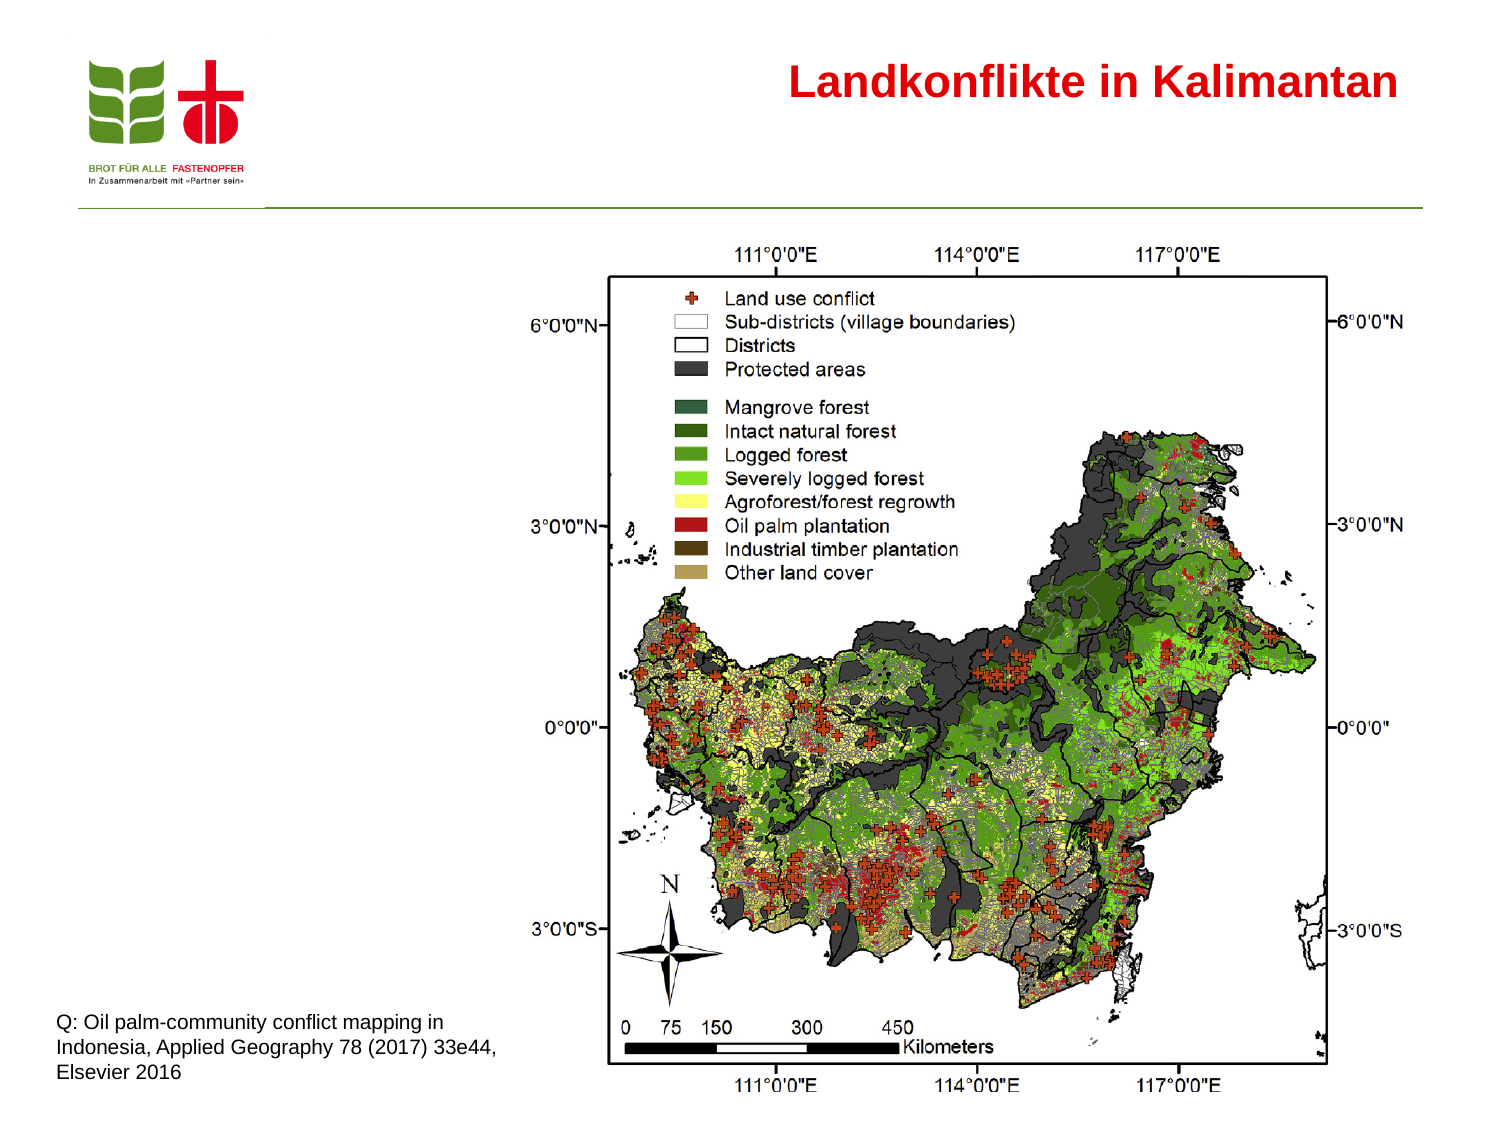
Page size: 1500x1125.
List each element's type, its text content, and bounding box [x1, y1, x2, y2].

picture [64, 35, 268, 208]
picture [513, 231, 1438, 1093]
text_box Landkonflikte in Kalimantan [773, 43, 1471, 114]
text_box Q: Oil palm-community conflict mapping in Indonesia, Applied Geography 78 (2017) 33e44, Elsevier 2016 [41, 1001, 508, 1091]
